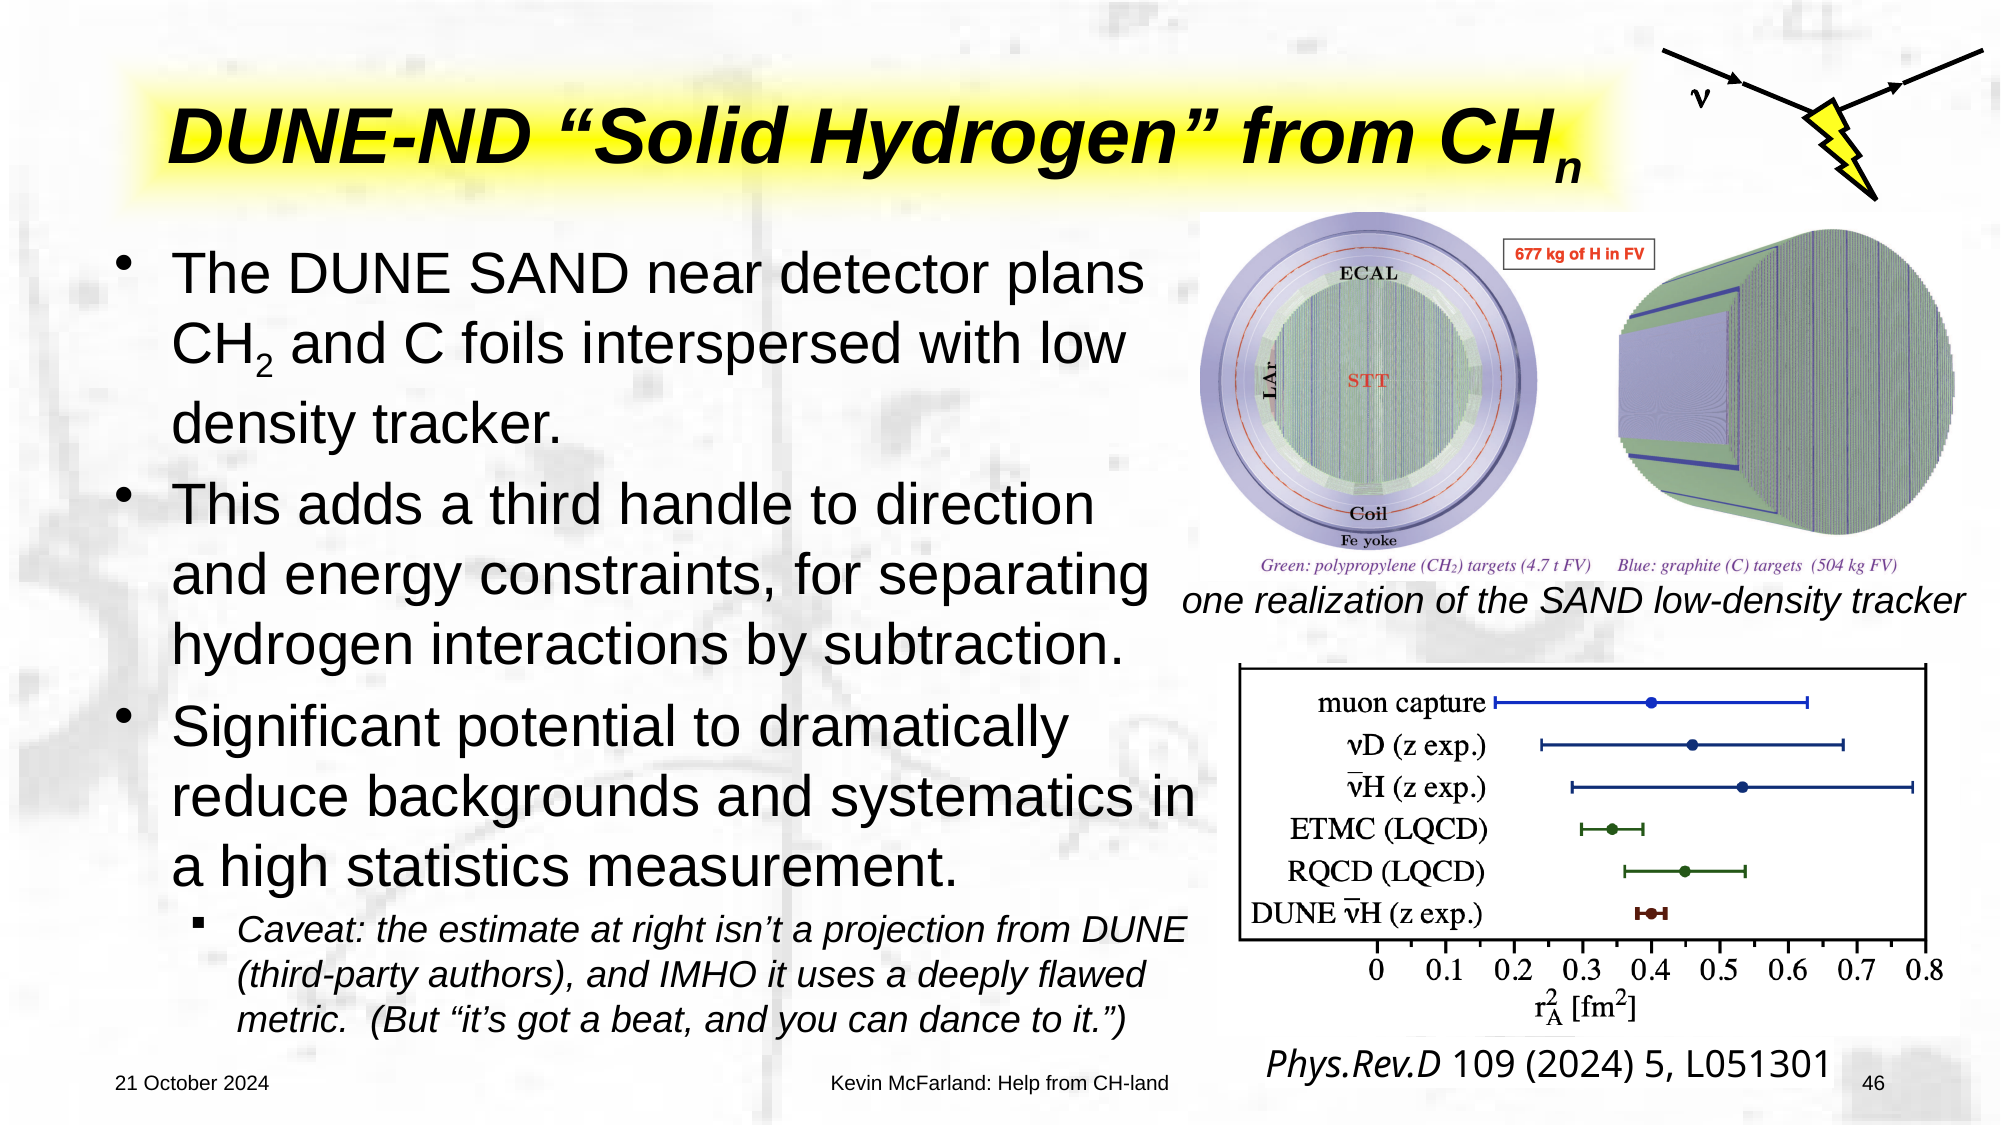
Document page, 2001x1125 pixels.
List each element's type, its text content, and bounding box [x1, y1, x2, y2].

list The DUNE SAND near detector plans CH2 and C foils interspersed with low density tracker. This adds a third handle to direction and energy constraints, for separating hydrogen interactions by subtraction. Significant potential to dramatically reduce backgrounds and systematics in a high statistics measurement. Caveat: the estimate at right isn’t a projection from DUNE (third-party authors), and IMHO it uses a deeply flawed metric. (But “it’s got a beat, and you can dance to it.”) [99, 227, 1217, 1033]
slide_number 46 [1433, 1062, 1900, 1100]
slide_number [99, 1062, 567, 1100]
text_box one realization of the SAND low-density tracker [1154, 569, 1994, 629]
title DUNE-ND “Solid Hydrogen” from CHn [99, 45, 1650, 227]
picture [0, 0, 2001, 1125]
text_box Phys.Rev.D 109 (2024) 5, L051301 [1249, 1044, 1850, 1092]
footer Kevin McFarland: Help from CH-land [683, 1062, 1317, 1100]
